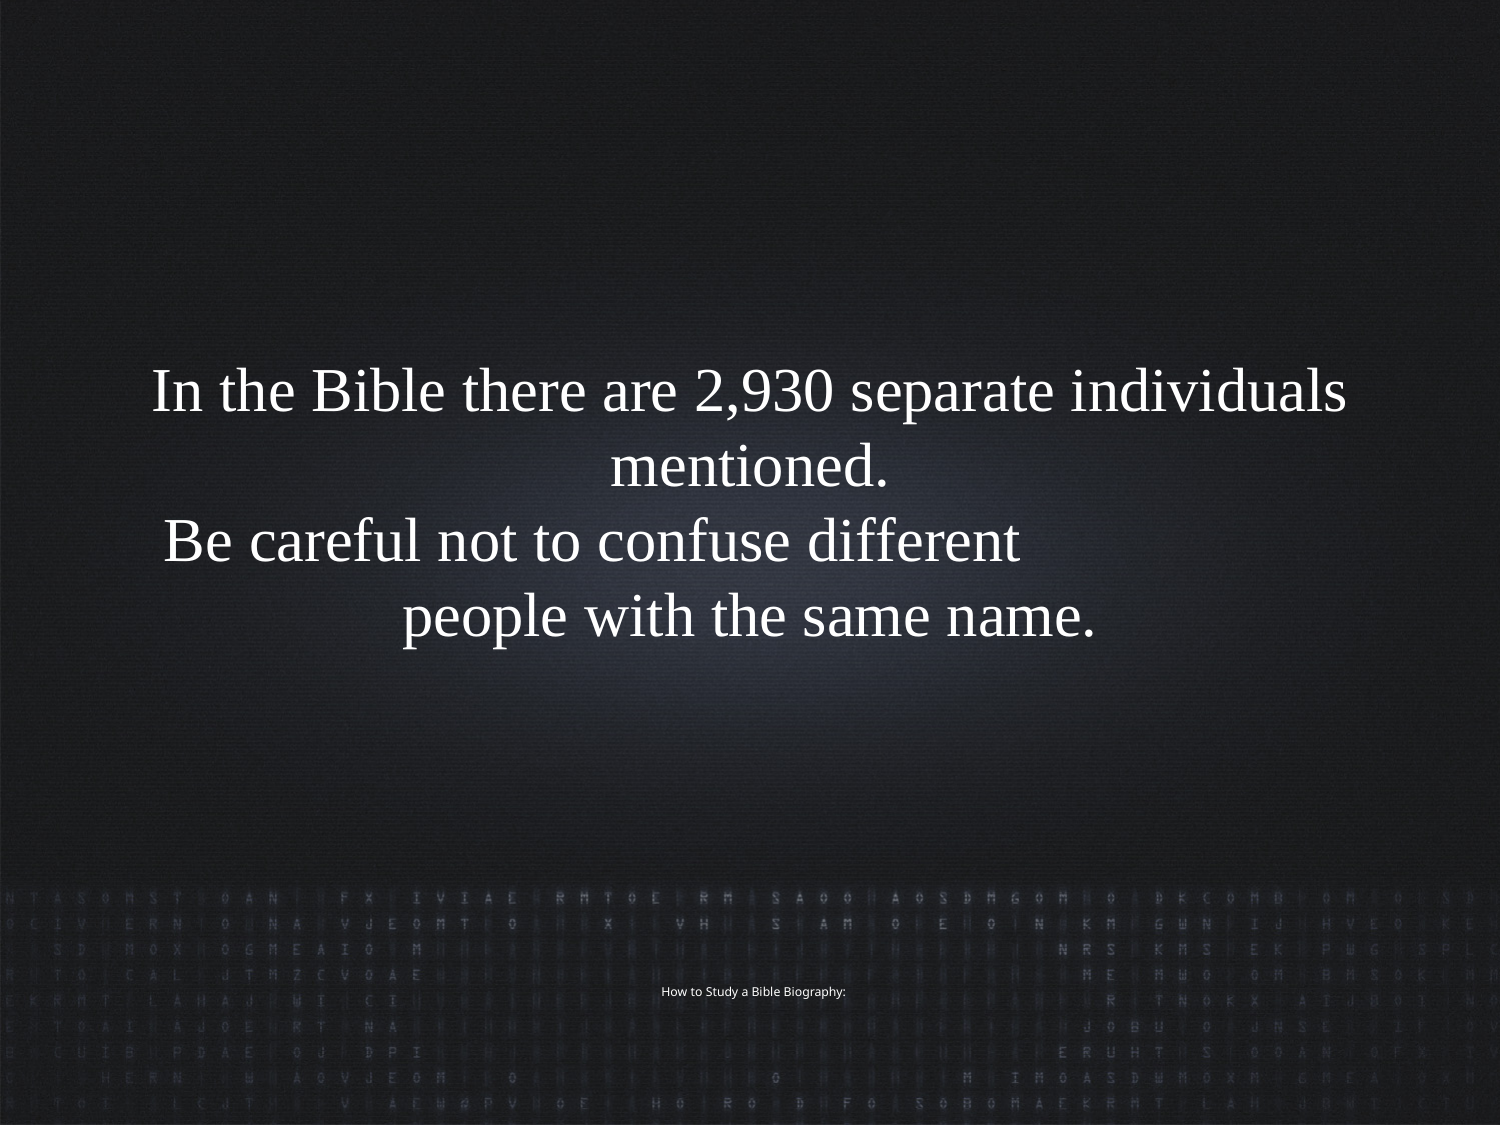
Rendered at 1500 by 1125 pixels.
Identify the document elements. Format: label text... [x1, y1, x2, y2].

picture [0, 0, 1500, 1125]
title How to Study a Bible Biography: [449, 962, 1058, 1022]
list In the Bible there are 2,930 separate individuals mentioned. Be careful not to confuse different people with the same name. [76, 77, 1424, 846]
